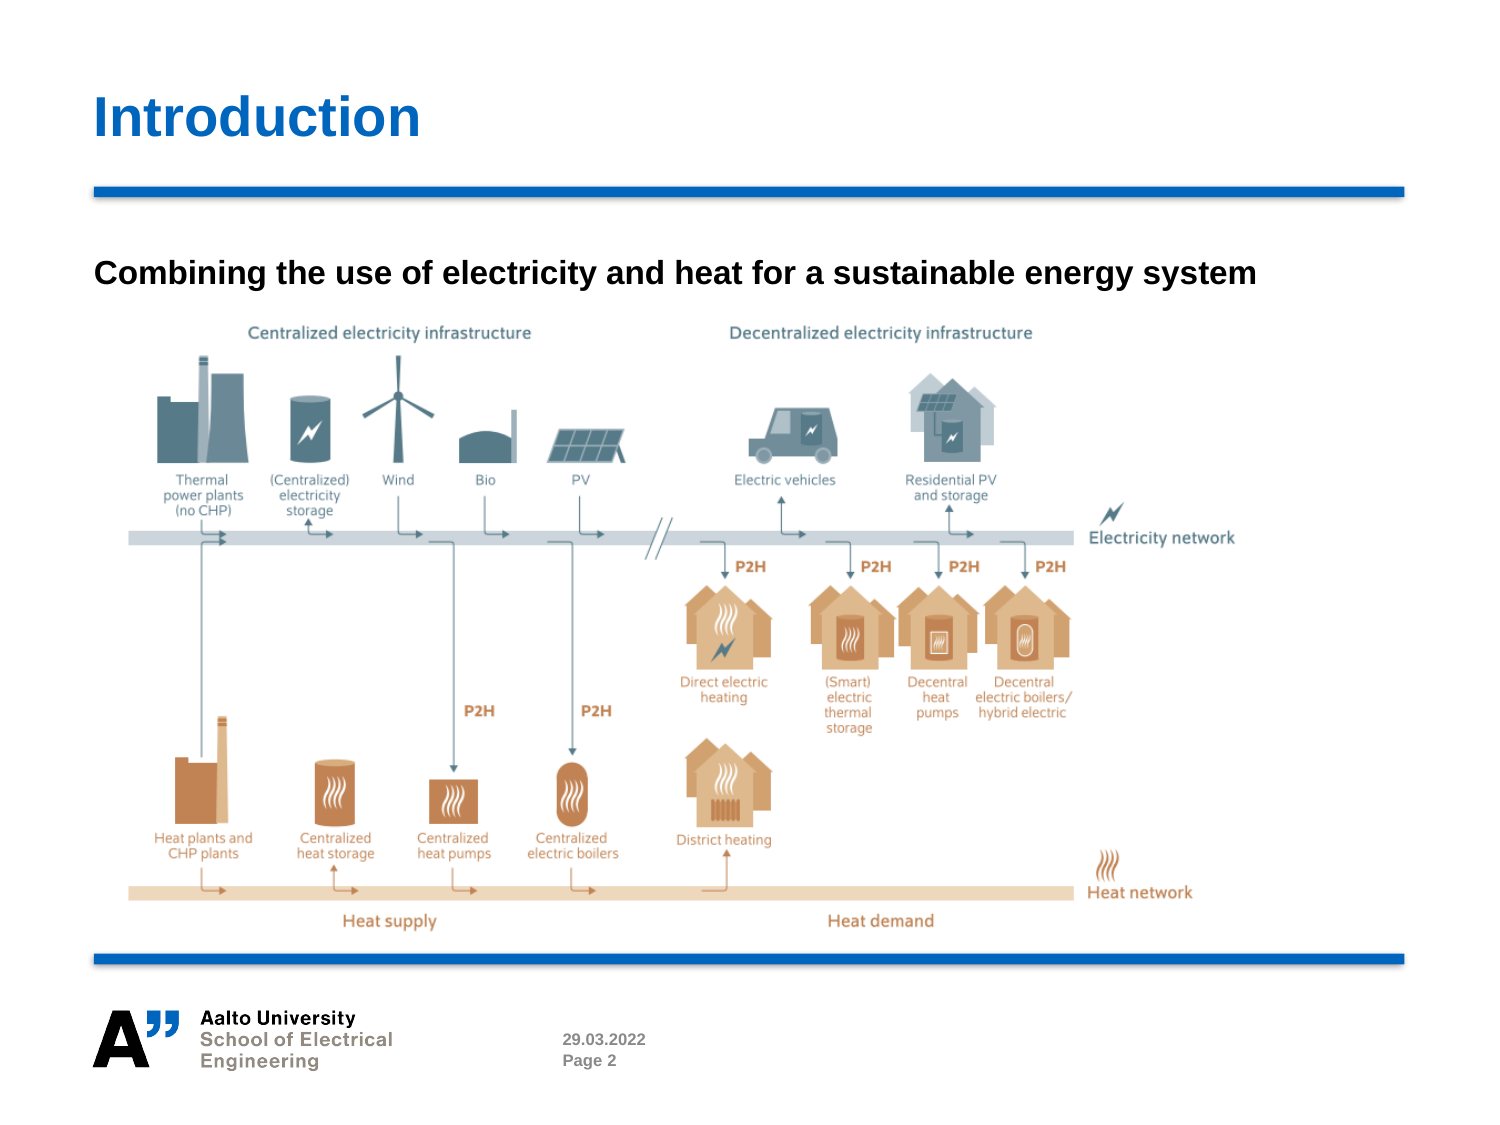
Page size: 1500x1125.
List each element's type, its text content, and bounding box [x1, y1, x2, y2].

picture [93, 311, 1237, 935]
title Introduction [93, 80, 1369, 228]
picture [35, 953, 449, 1125]
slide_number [562, 1029, 816, 1050]
list Combining the use of electricity and heat for a sustainable energy system [93, 228, 1369, 925]
slide_number Page 2 [562, 1050, 816, 1071]
